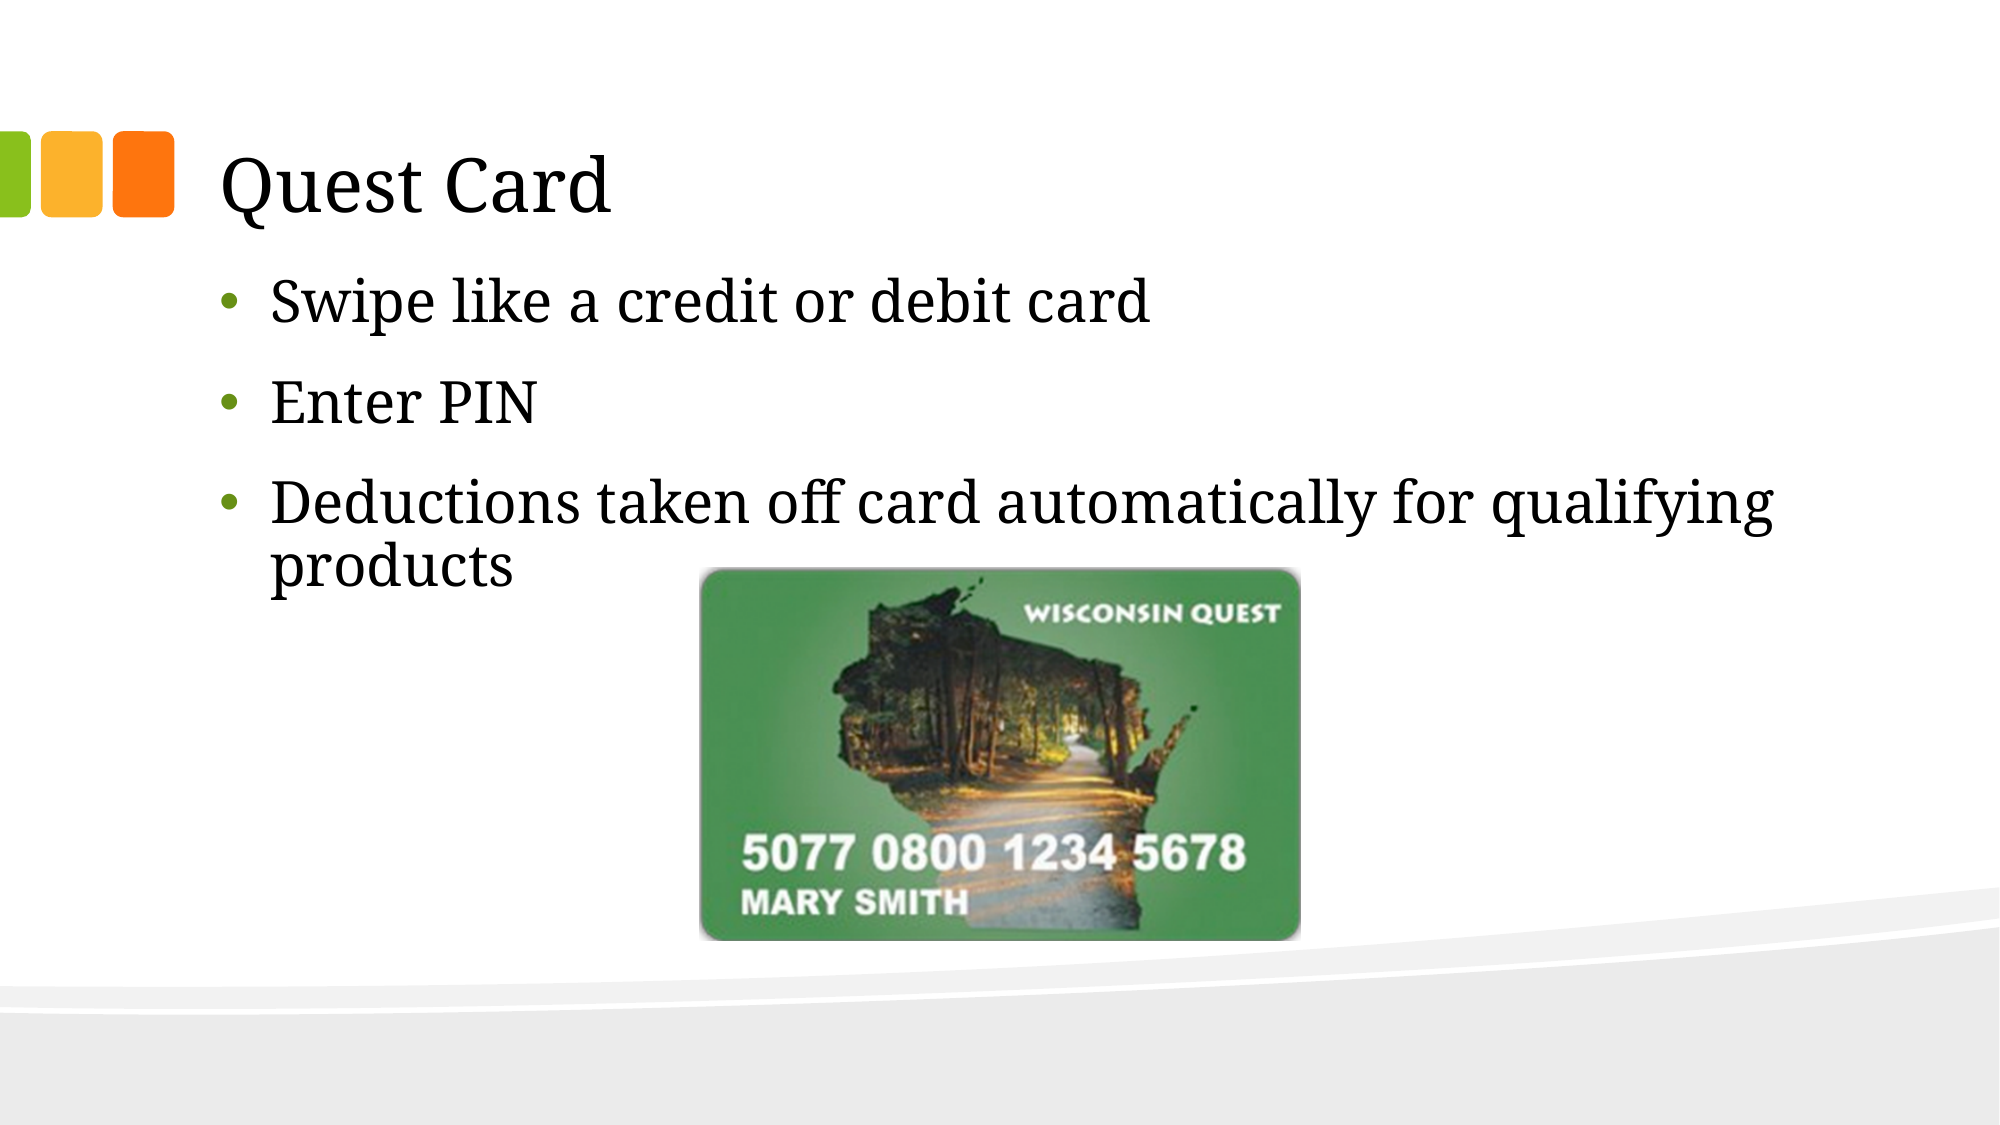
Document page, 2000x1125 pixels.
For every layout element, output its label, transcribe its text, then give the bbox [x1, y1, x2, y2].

title Quest Card [199, 24, 1800, 238]
picture [698, 566, 1301, 941]
list Swipe like a credit or debit card Enter PIN Deductions taken off card automatically for qualifying products [199, 262, 1800, 1013]
